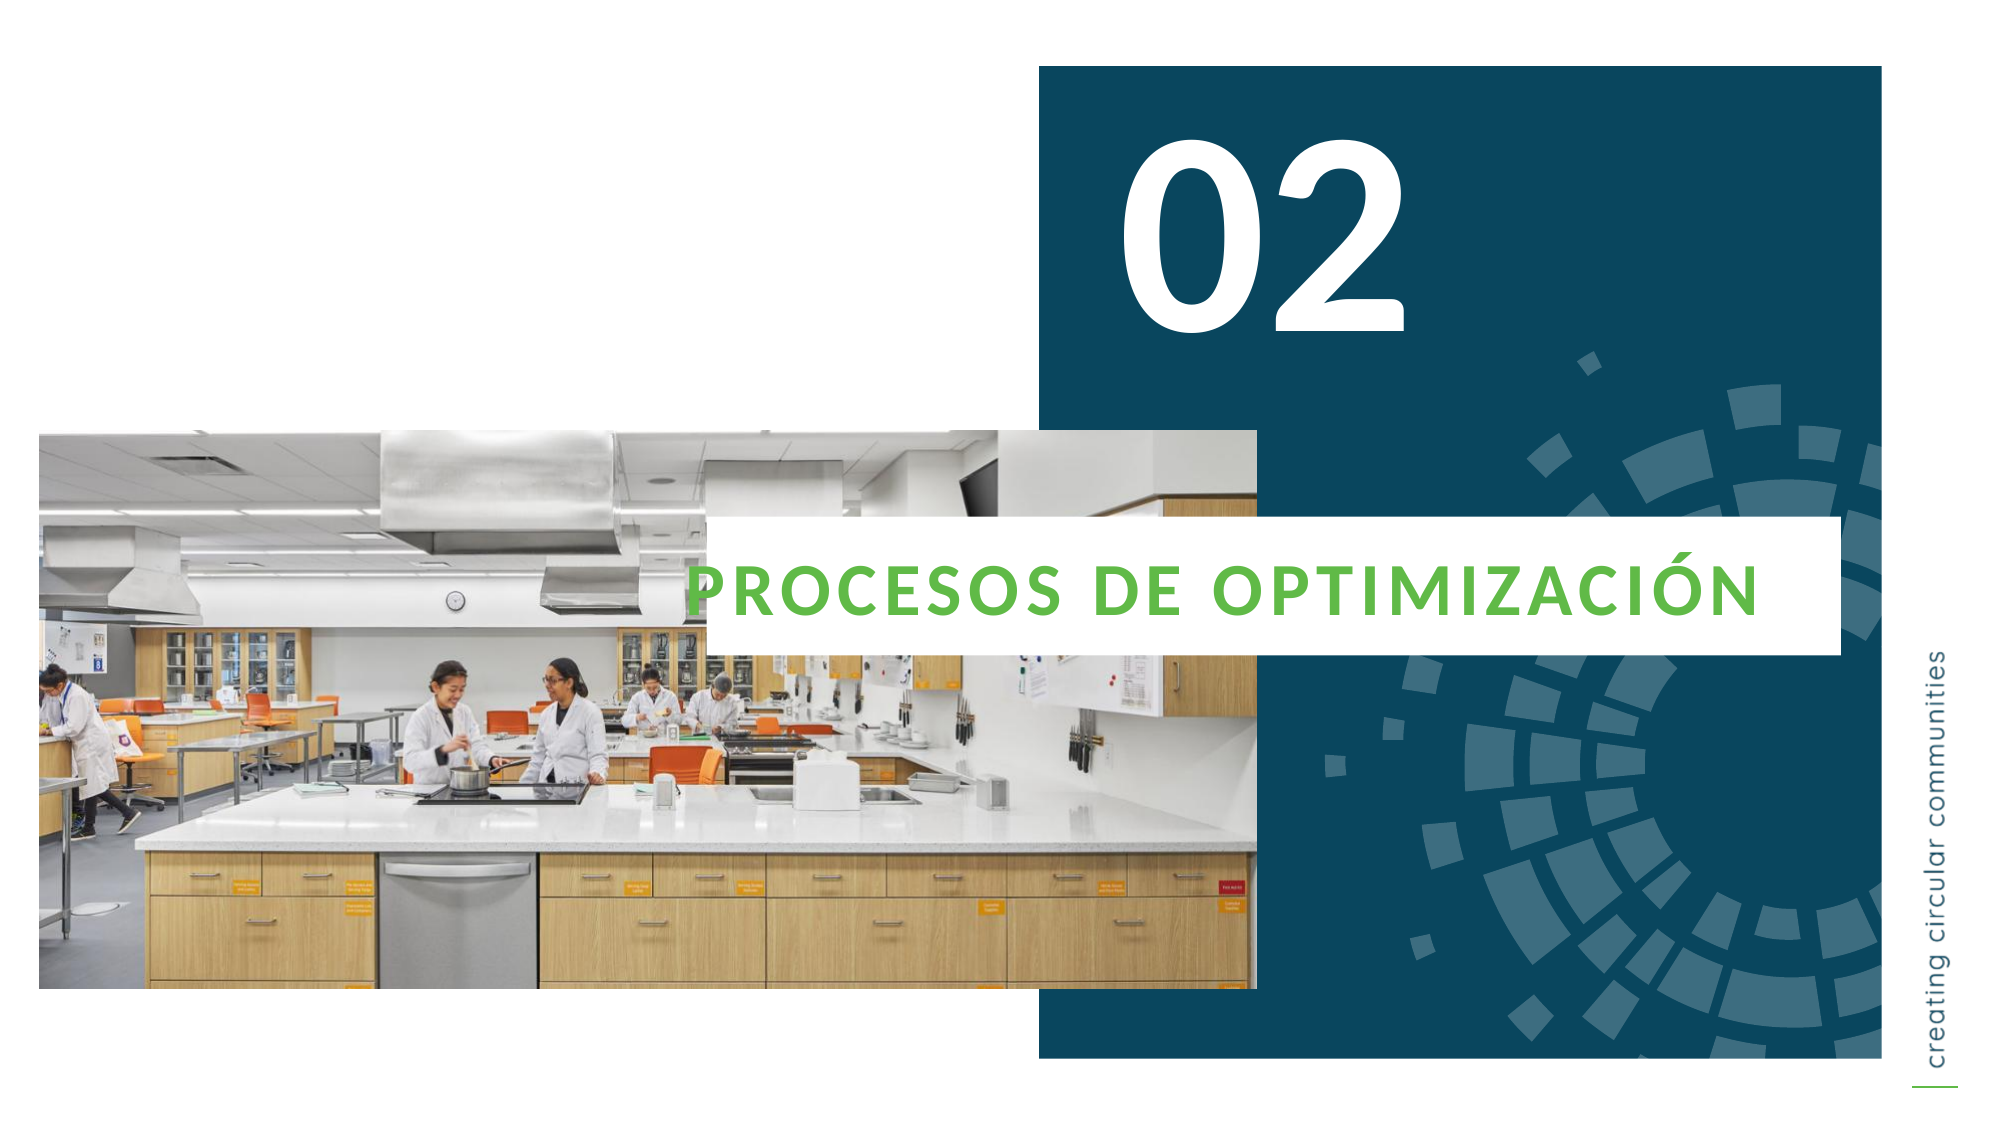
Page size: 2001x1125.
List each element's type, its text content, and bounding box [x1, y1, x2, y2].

picture [39, 430, 1257, 989]
list 02 [1104, 72, 1444, 168]
text_box [1257, 516, 1842, 656]
text_box PROCESOS DE OPTIMIZACIÓN [1257, 533, 1776, 638]
picture [1919, 637, 1955, 1075]
